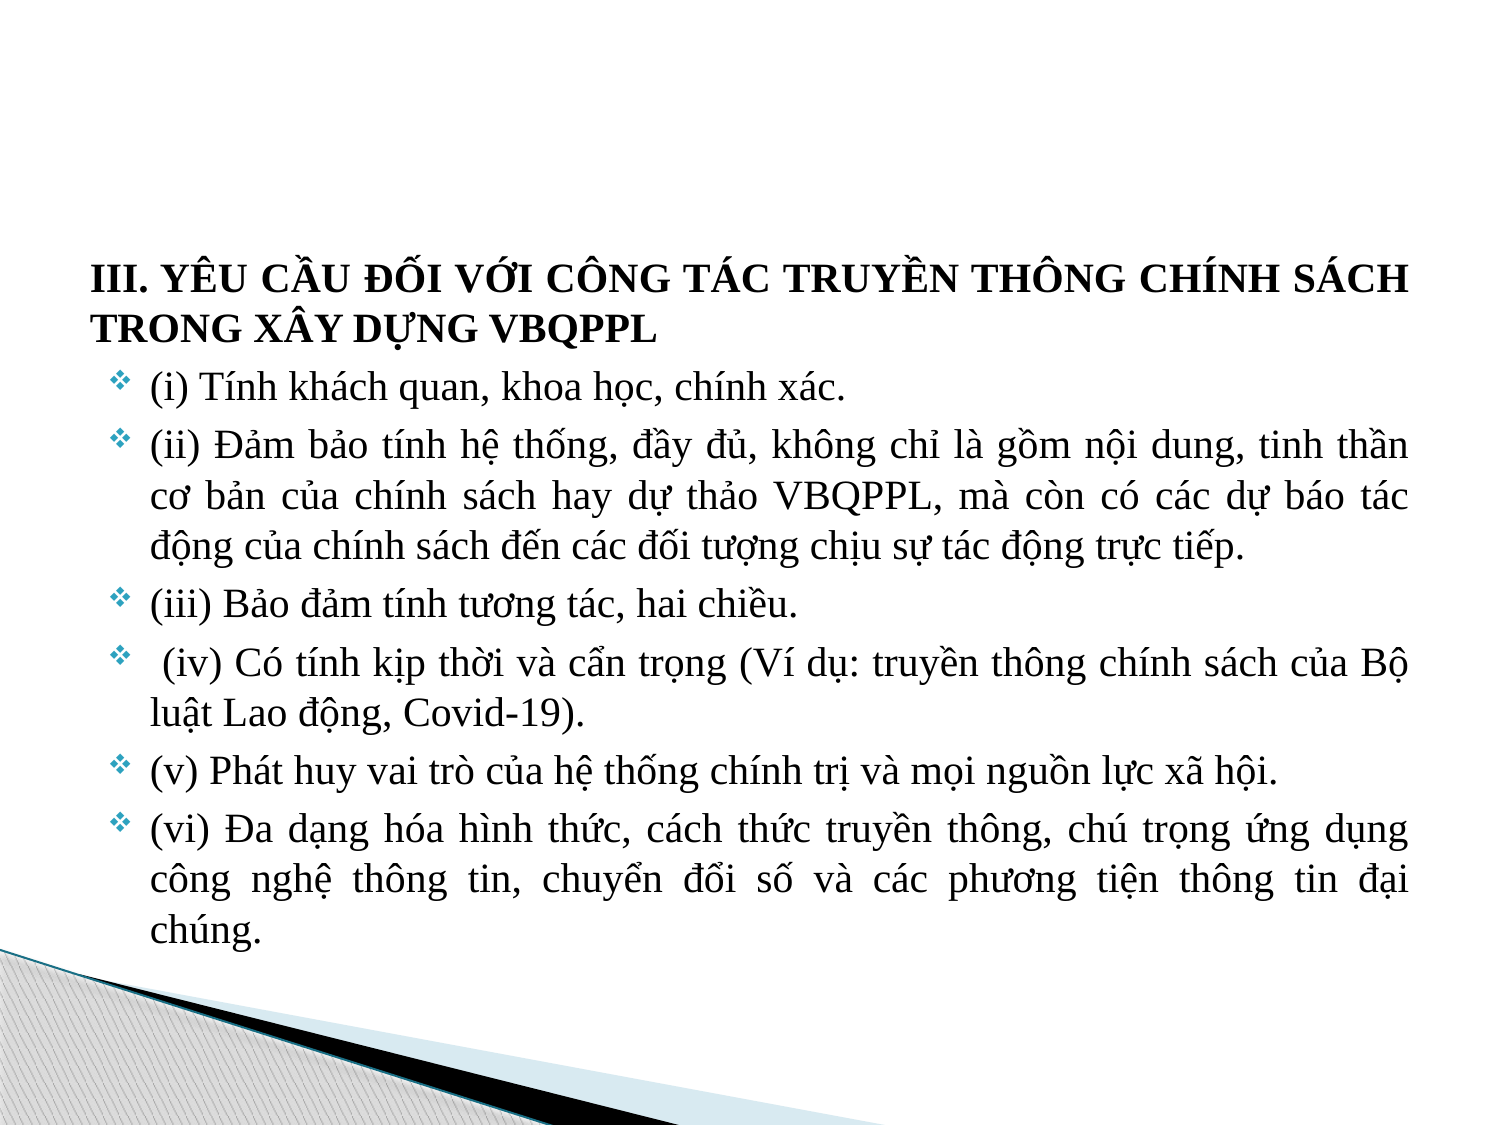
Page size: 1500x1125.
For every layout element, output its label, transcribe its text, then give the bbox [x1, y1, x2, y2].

list III. YÊU CẦU ĐỐI VỚI CÔNG TÁC TRUYỀN THÔNG CHÍNH SÁCH TRONG XÂY DỰNG VBQPPL (i) Tính khách quan, khoa học, chính xác. (ii) Đảm bảo tính hệ thống, đầy đủ, không chỉ là gồm nội dung, tinh thần cơ bản của chính sách hay dự thảo VBQPPL, mà còn có các dự báo tác động của chính sách đến các đối tượng chịu sự tác động trực tiếp. (iii) Bảo đảm tính tương tác, hai chiều. (iv) Có tính kịp thời và cẩn trọng (Ví dụ: truyền thông chính sách của Bộ luật Lao động, Covid-19). (v) Phát huy vai trò của hệ thống chính trị và mọi nguồn lực xã hội. (vi) Đa dạng hóa hình thức, cách thức truyền thông, chú trọng ứng dụng công nghệ thông tin, chuyển đổi số và các phương tiện thông tin đại chúng. [75, 243, 1425, 986]
